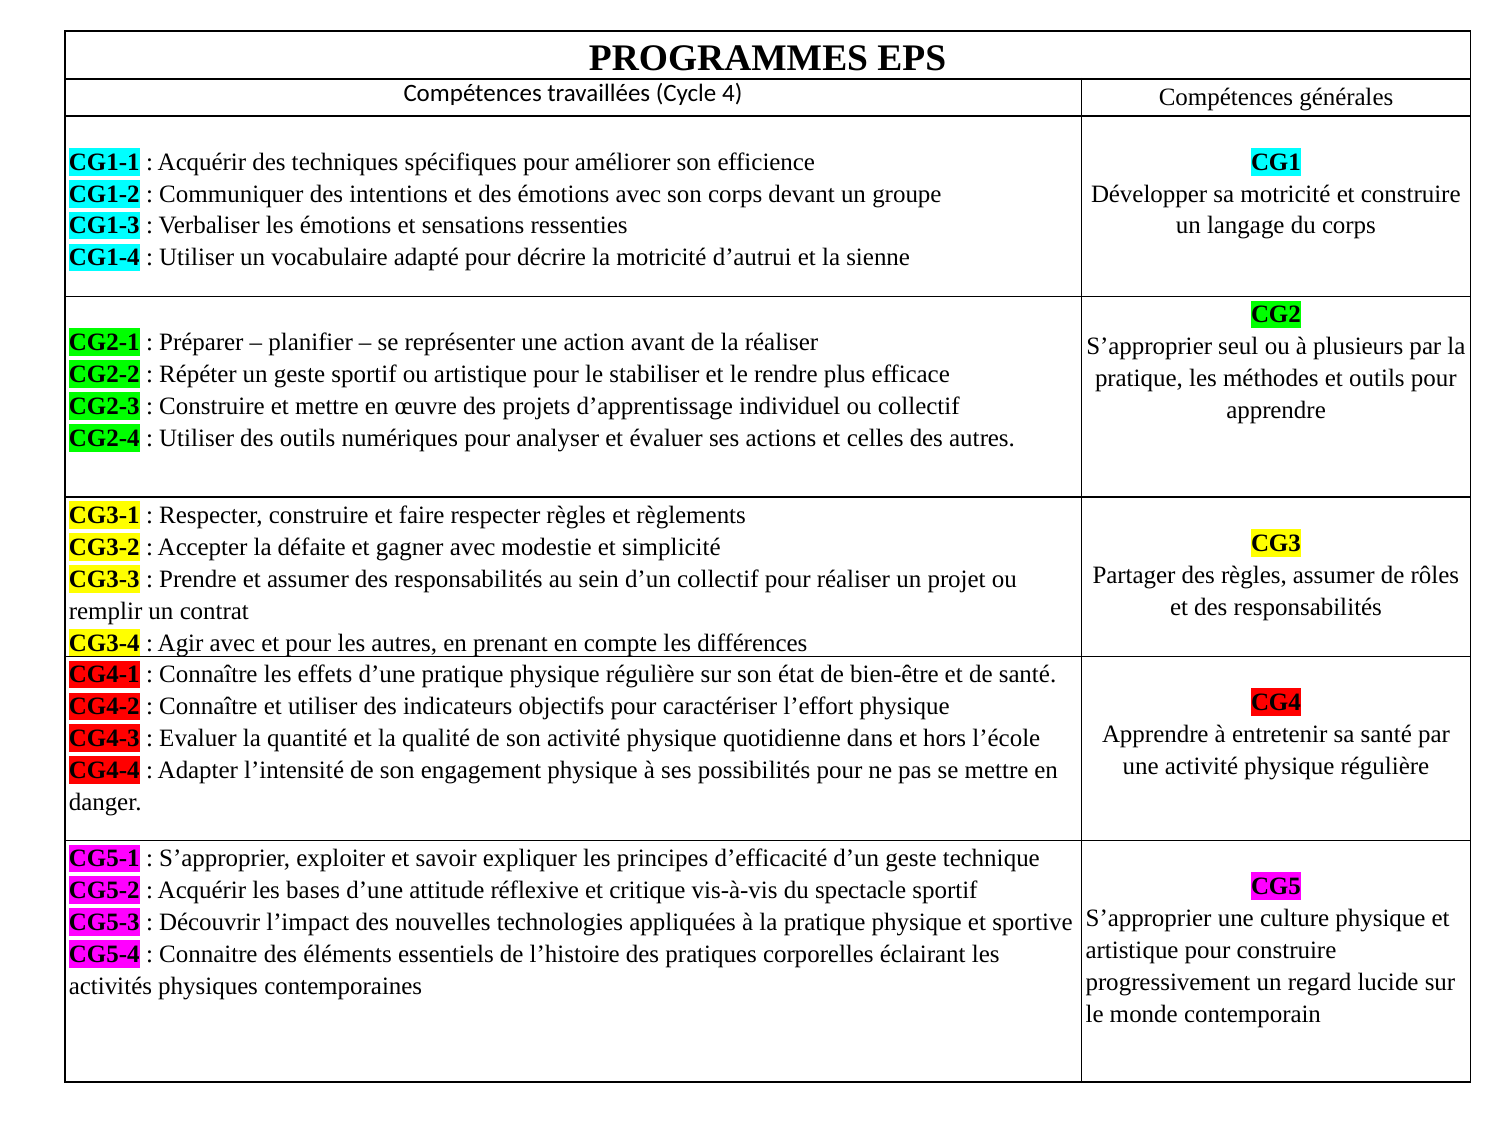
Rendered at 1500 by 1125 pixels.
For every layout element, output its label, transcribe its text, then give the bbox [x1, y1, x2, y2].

table_cell CG1 Développer sa motricité et construire un langage du corps [1082, 117, 1470, 296]
table_cell Compétences générales [1082, 80, 1470, 115]
table_cell CG2 S’approprier seul ou à plusieurs par la pratique, les méthodes et outils pour apprendre [1082, 297, 1470, 496]
table_cell CG2-1 : Préparer – planifier – se représenter une action avant de la réaliser CG2-2 : Répéter un geste sportif ou artistique pour le stabiliser et le rendre plus efficace CG2-3 : Construire et mettre en œuvre des projets d’apprentissage individuel ou collectif CG2-4 : Utiliser des outils numériques pour analyser et évaluer ses actions et celles des autres. [66, 297, 1081, 496]
table_cell CG3 Partager des règles, assumer de rôles et des responsabilités [1082, 498, 1470, 656]
table_cell CG5-1 : S’approprier, exploiter et savoir expliquer les principes d’efficacité d’un geste technique CG5-2 : Acquérir les bases d’une attitude réflexive et critique vis-à-vis du spectacle sportif CG5-3 : Découvrir l’impact des nouvelles technologies appliquées à la pratique physique et sportive CG5-4 : Connaitre des éléments essentiels de l’histoire des pratiques corporelles éclairant les activités physiques contemporaines [66, 841, 1081, 1081]
table_cell CG4-1 : Connaître les effets d’une pratique physique régulière sur son état de bien-être et de santé. CG4-2 : Connaître et utiliser des indicateurs objectifs pour caractériser l’effort physique CG4-3 : Evaluer la quantité et la qualité de son activité physique quotidienne dans et hors l’école CG4-4 : Adapter l’intensité de son engagement physique à ses possibilités pour ne pas se mettre en danger. [66, 657, 1081, 840]
table_cell CG4 Apprendre à entretenir sa santé par une activité physique régulière [1082, 657, 1470, 840]
table_cell CG1-1 : Acquérir des techniques spécifiques pour améliorer son efficience CG1-2 : Communiquer des intentions et des émotions avec son corps devant un groupe CG1-3 : Verbaliser les émotions et sensations ressenties CG1-4 : Utiliser un vocabulaire adapté pour décrire la motricité d’autrui et la sienne [66, 117, 1081, 296]
table_cell Compétences travaillées (Cycle 4) [66, 80, 1081, 115]
table_header PROGRAMMES EPS [66, 32, 1470, 78]
table_cell CG3-1 : Respecter, construire et faire respecter règles et règlements CG3-2 : Accepter la défaite et gagner avec modestie et simplicité CG3-3 : Prendre et assumer des responsabilités au sein d’un collectif pour réaliser un projet ou remplir un contrat CG3-4 : Agir avec et pour les autres, en prenant en compte les différences [66, 498, 1081, 656]
table_cell CG5 S’approprier une culture physique et artistique pour construire progressivement un regard lucide sur le monde contemporain [1082, 841, 1470, 1081]
